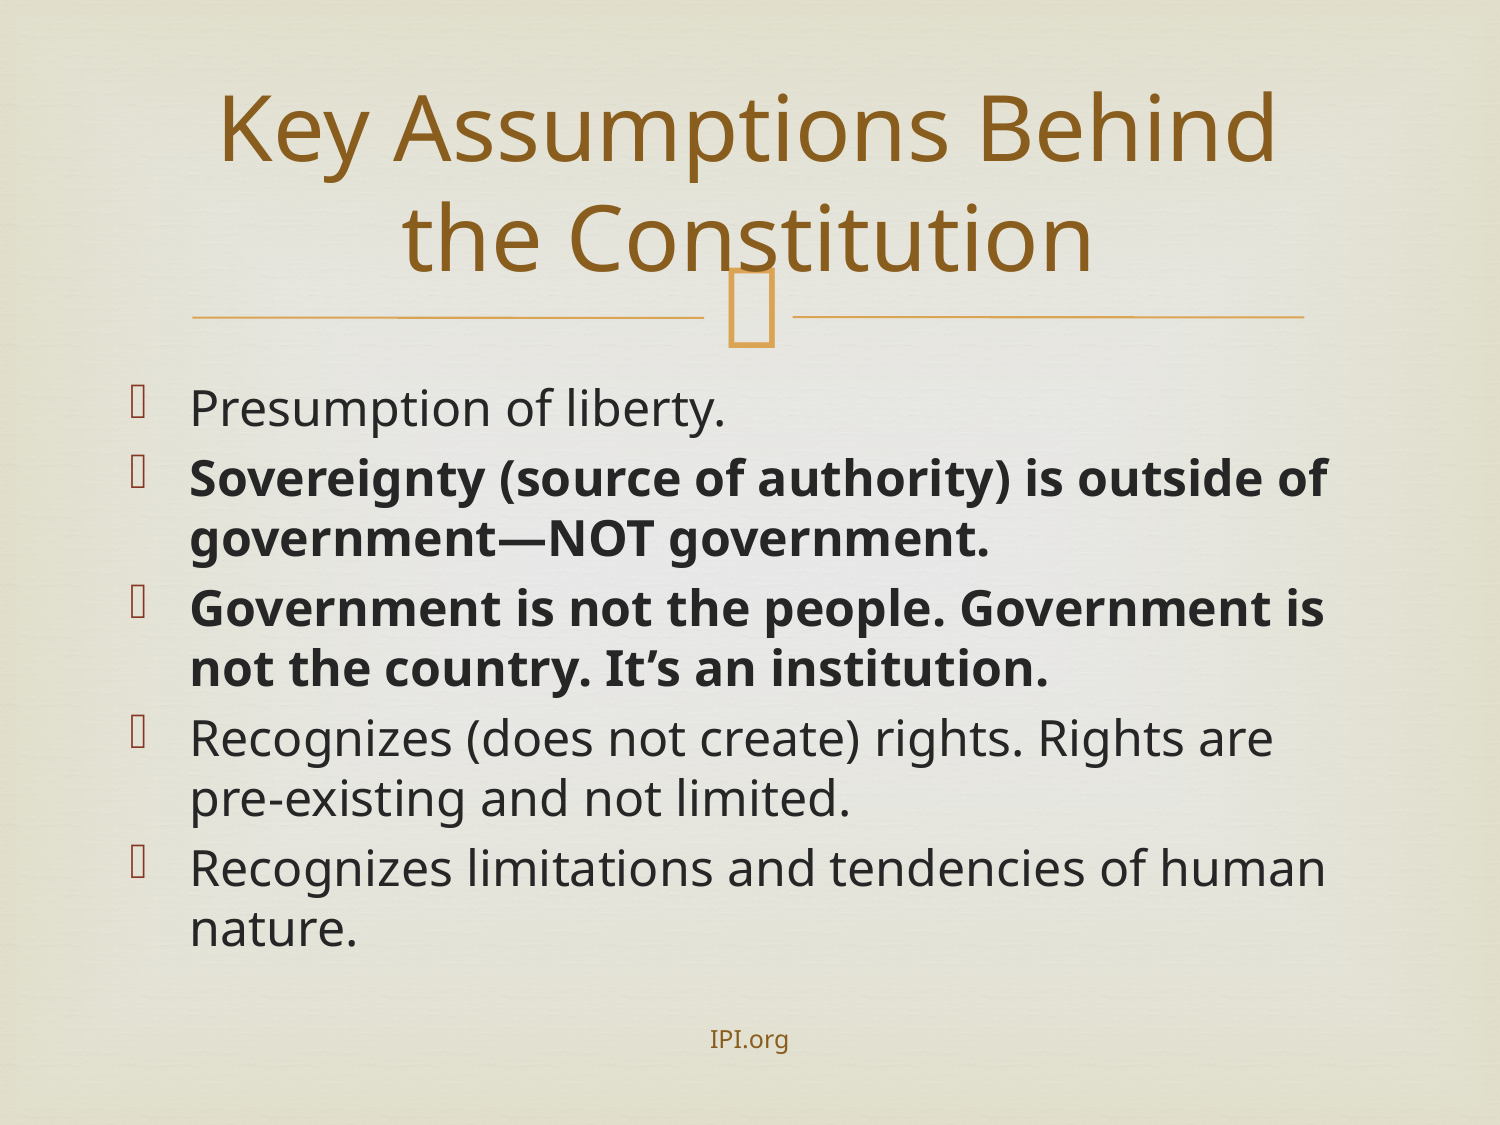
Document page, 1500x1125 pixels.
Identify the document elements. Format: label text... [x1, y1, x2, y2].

list Presumption of liberty. Sovereignty (source of authority) is outside of government—NOT government. Government is not the people. Government is not the country. It’s an institution. Recognizes (does not create) rights. Rights are pre-existing and not limited. Recognizes limitations and tendencies of human nature. [114, 368, 1386, 1005]
footer IPI.org [512, 1010, 988, 1071]
title Key Assumptions Behind the Constitution [112, 93, 1386, 267]
